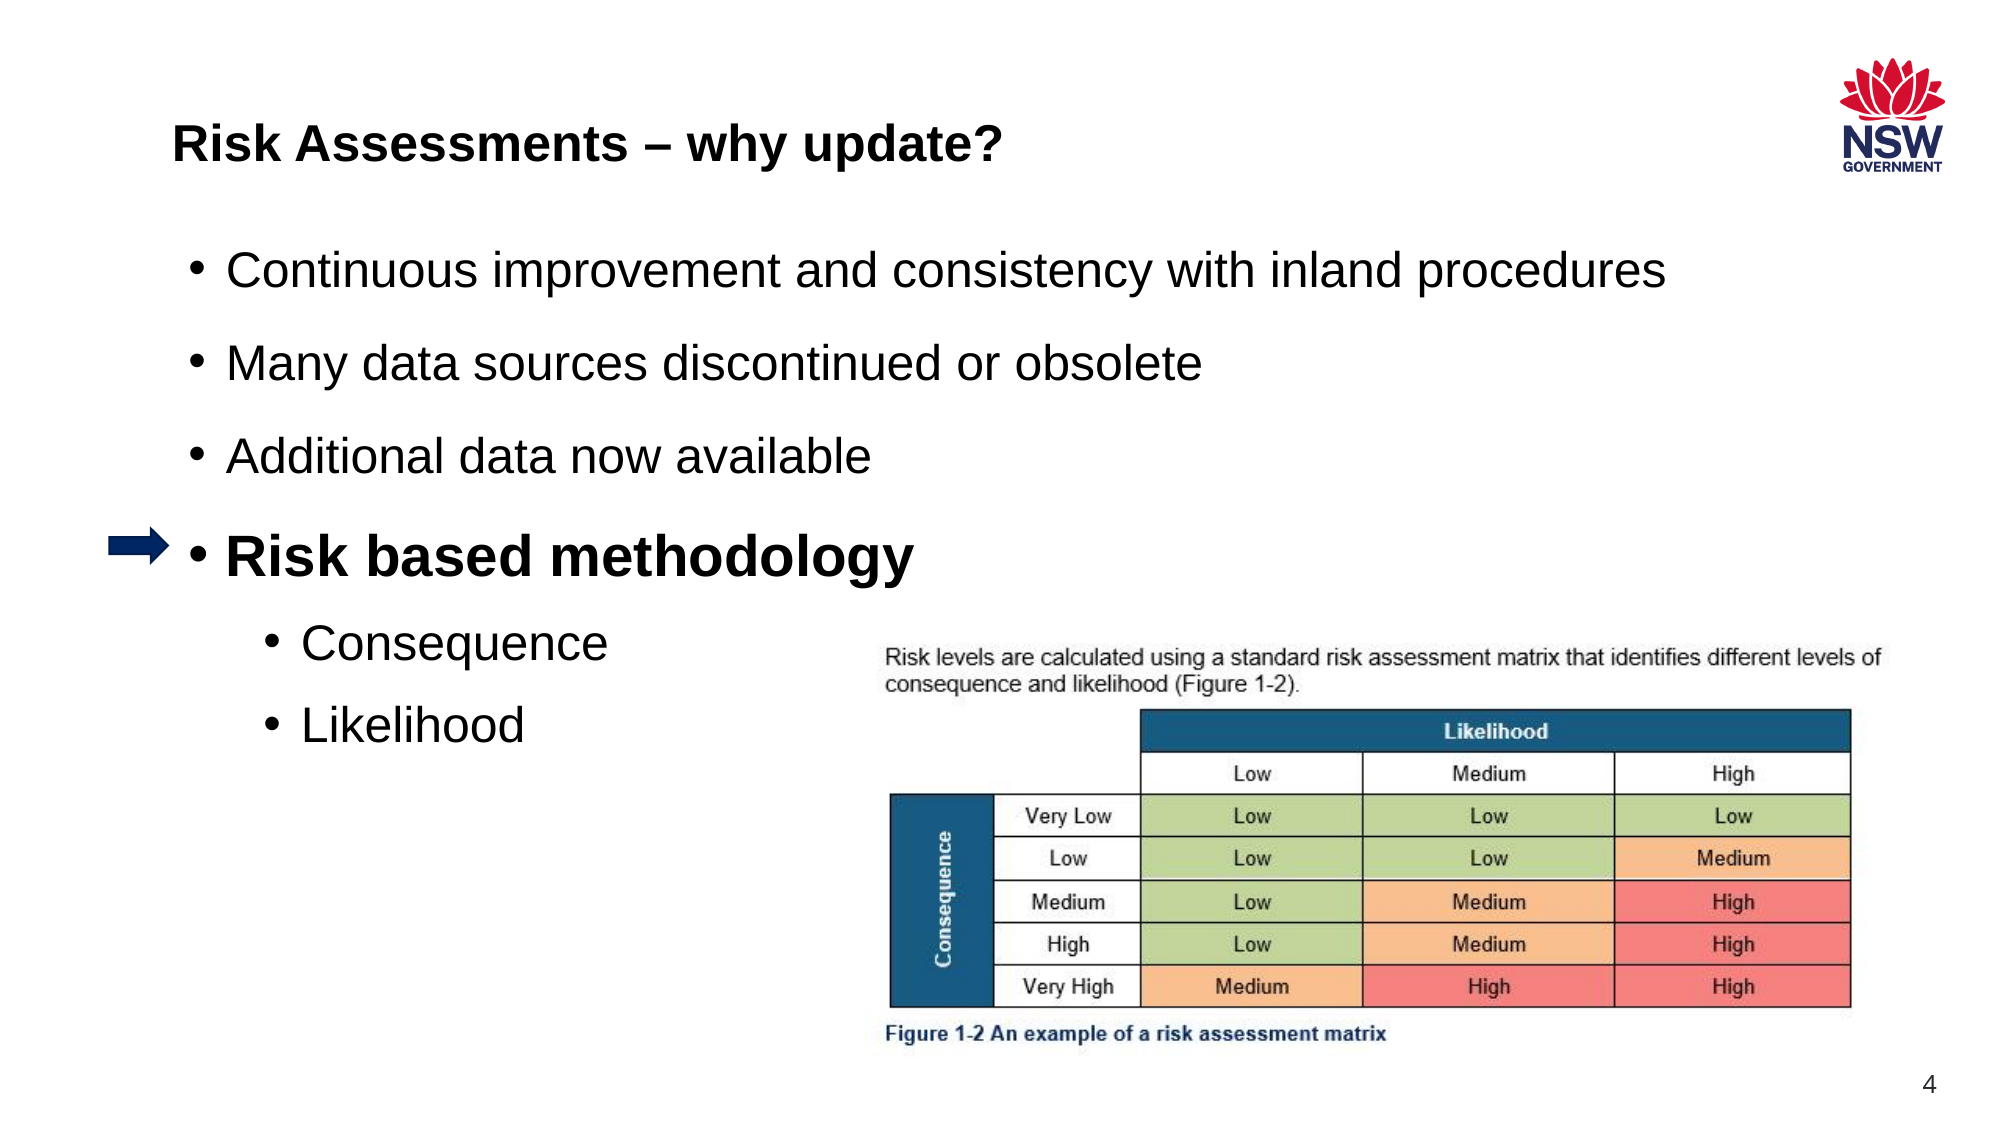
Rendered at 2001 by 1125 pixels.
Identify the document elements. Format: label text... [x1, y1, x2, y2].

text_box Continuous improvement and consistency with inland procedures Many data sources discontinued or obsolete Additional data now available Risk based methodology Consequence Likelihood [173, 218, 1830, 863]
picture [865, 631, 1894, 1077]
slide_number 4 [1856, 1068, 1937, 1099]
text_box [108, 526, 170, 565]
picture [1840, 58, 1945, 172]
text_box Risk Assessments – why update? [156, 95, 1827, 180]
